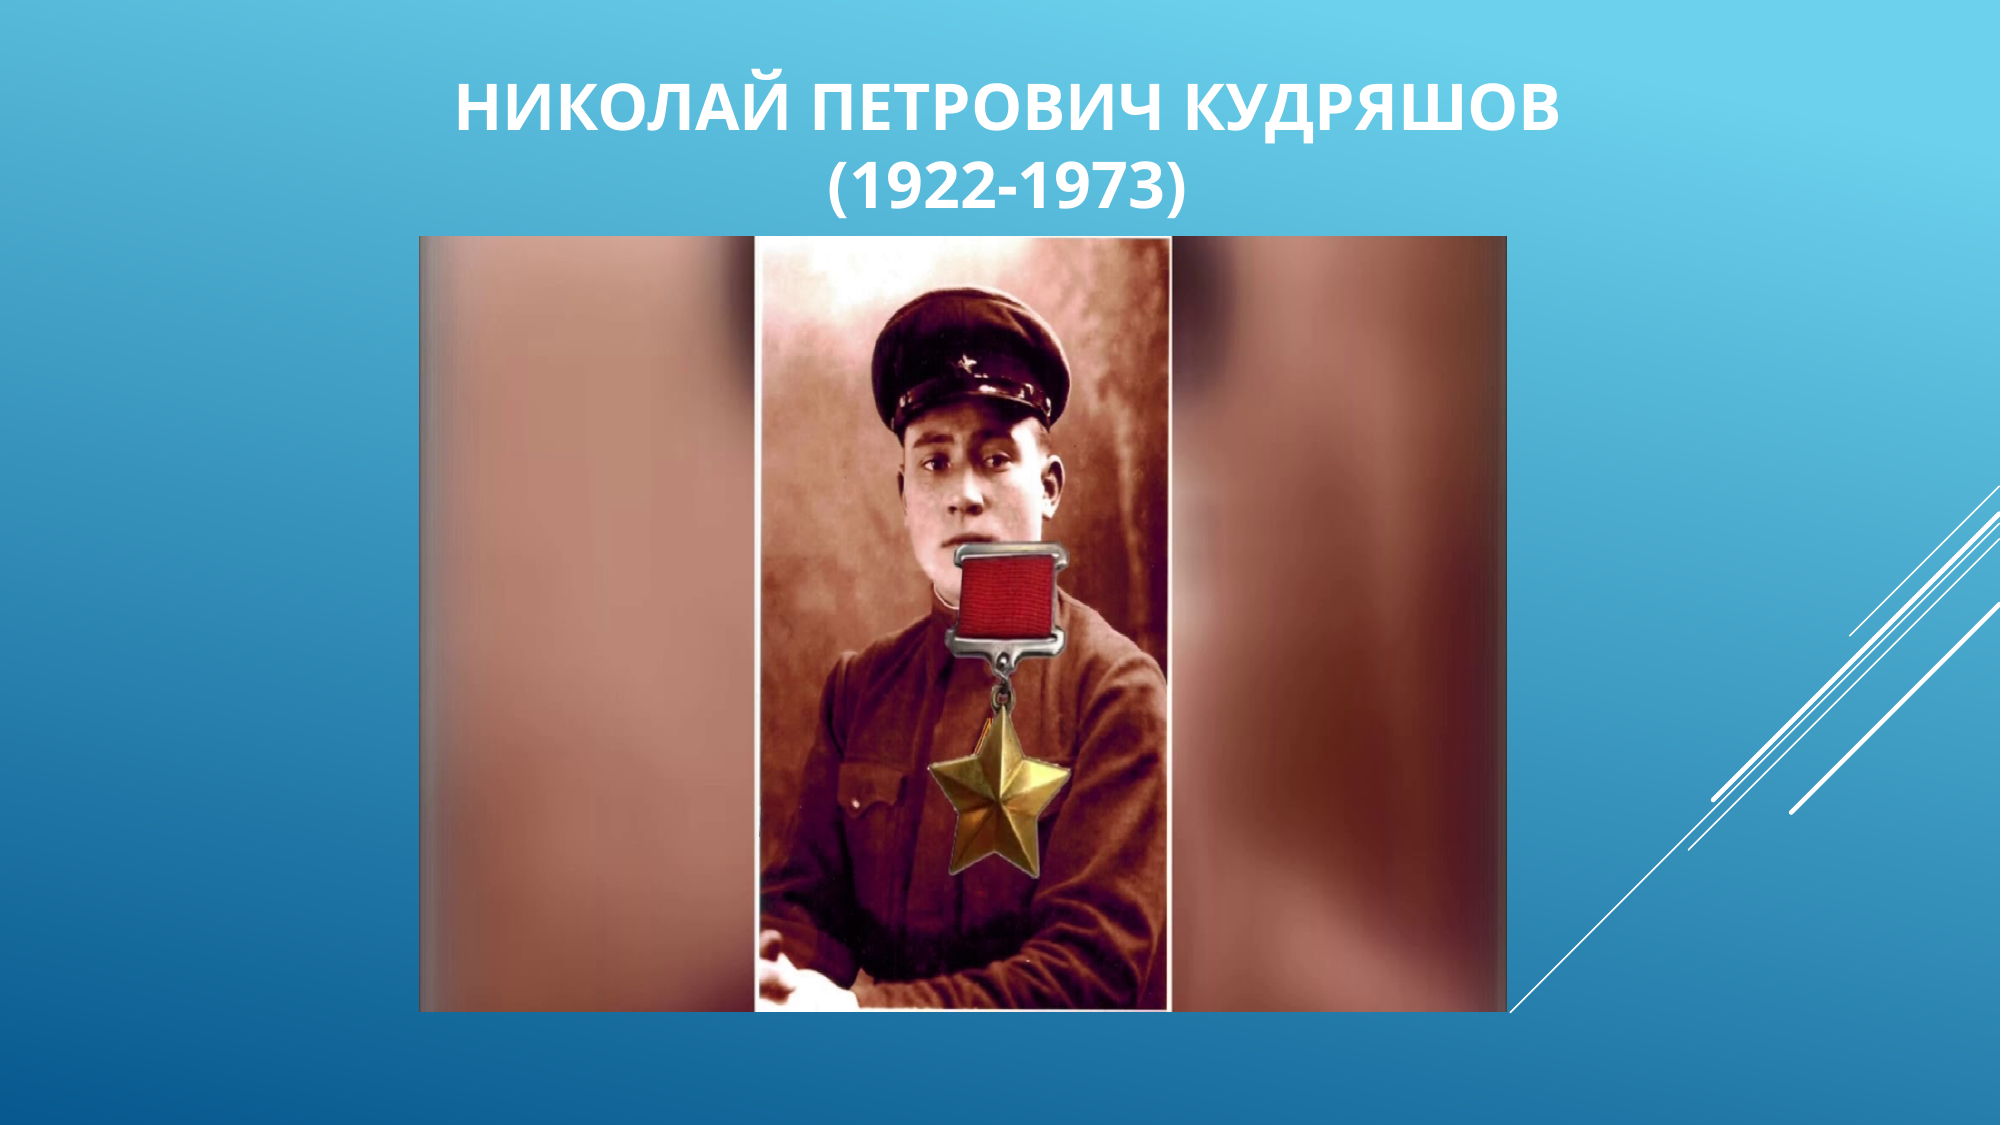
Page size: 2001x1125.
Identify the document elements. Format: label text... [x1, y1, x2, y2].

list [418, 236, 1507, 1012]
title Николай Петрович Кудряшов (1922-1973) [307, 58, 1708, 306]
